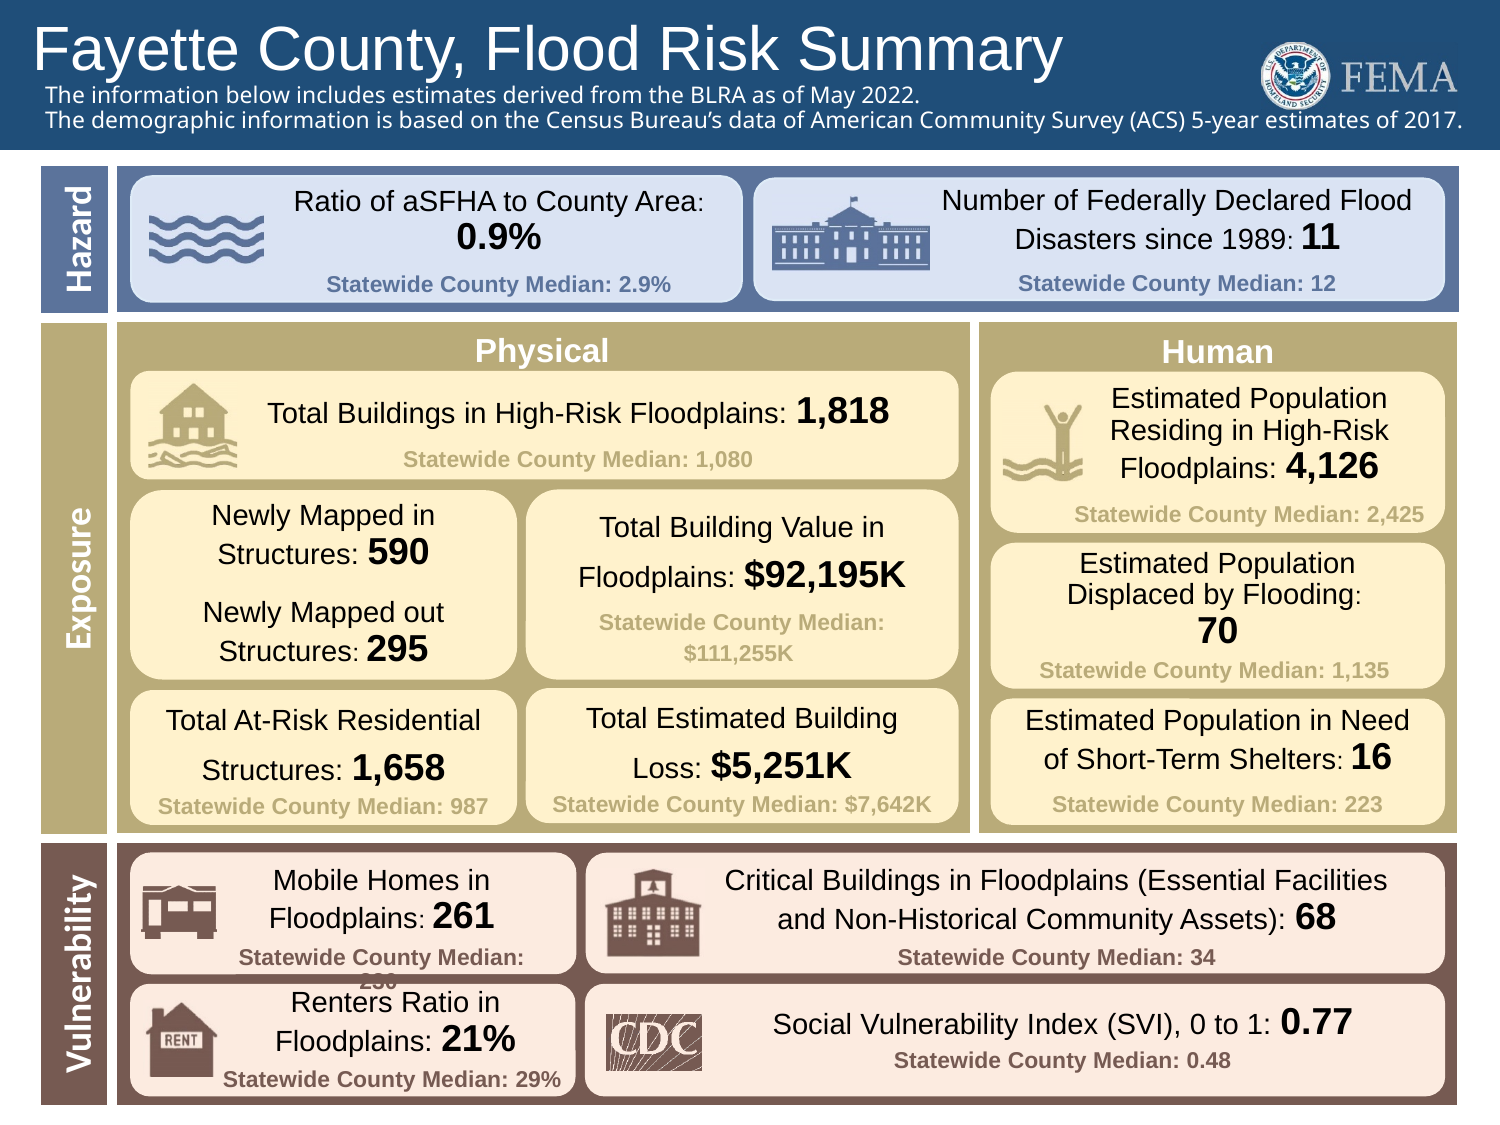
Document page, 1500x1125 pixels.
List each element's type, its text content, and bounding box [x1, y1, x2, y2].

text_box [42, 318, 1456, 833]
picture [1261, 42, 1458, 110]
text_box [42, 844, 1456, 1116]
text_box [42, 167, 1458, 312]
text_box Fayette County, Flood Risk Summary The information below includes estimates derived from the BLRA as of May 2022. The demographic information is based on the Census Bureau’s data of American Community Survey (ACS) 5-year estimates of 2017. [0, 0, 1500, 150]
